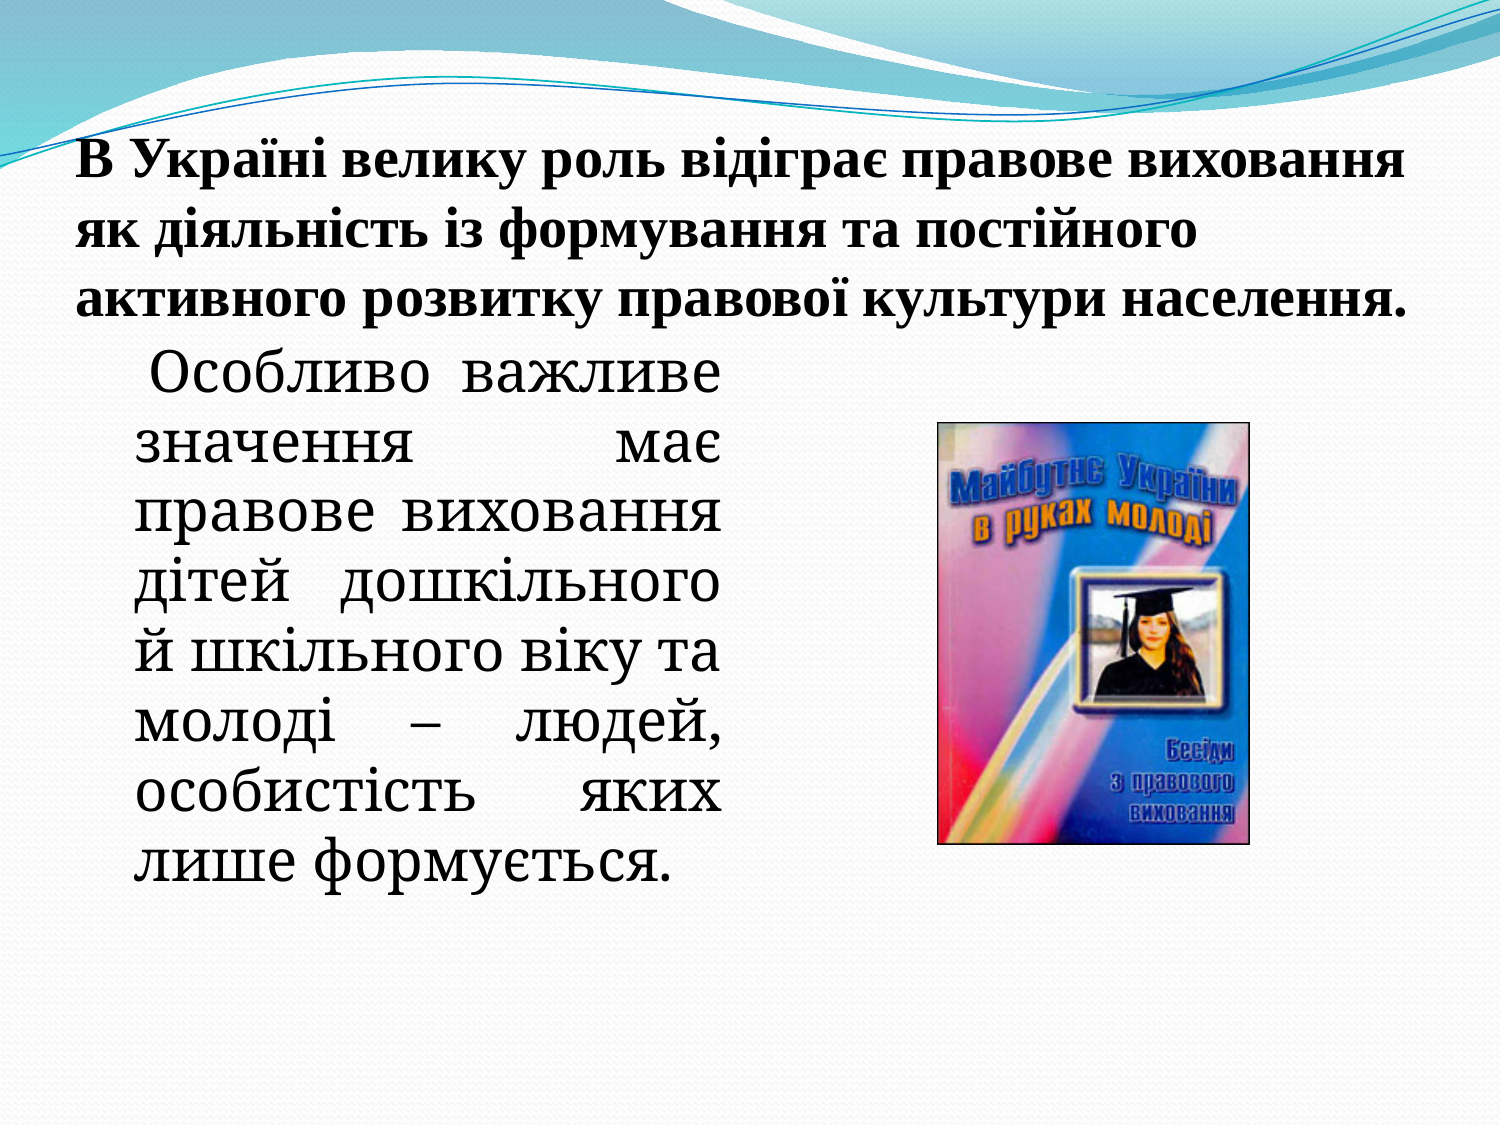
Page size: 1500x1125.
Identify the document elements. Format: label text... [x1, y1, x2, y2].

list Особливо важливе значення має правове виховання дітей дошкільного й шкільного віку та молоді – людей, особистість яких лише формується. [75, 326, 738, 1005]
title В Україні велику роль відіграє правове виховання як діяльність із формування та постійного активного розвитку правової культури населення. [75, 105, 1425, 399]
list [937, 422, 1251, 845]
